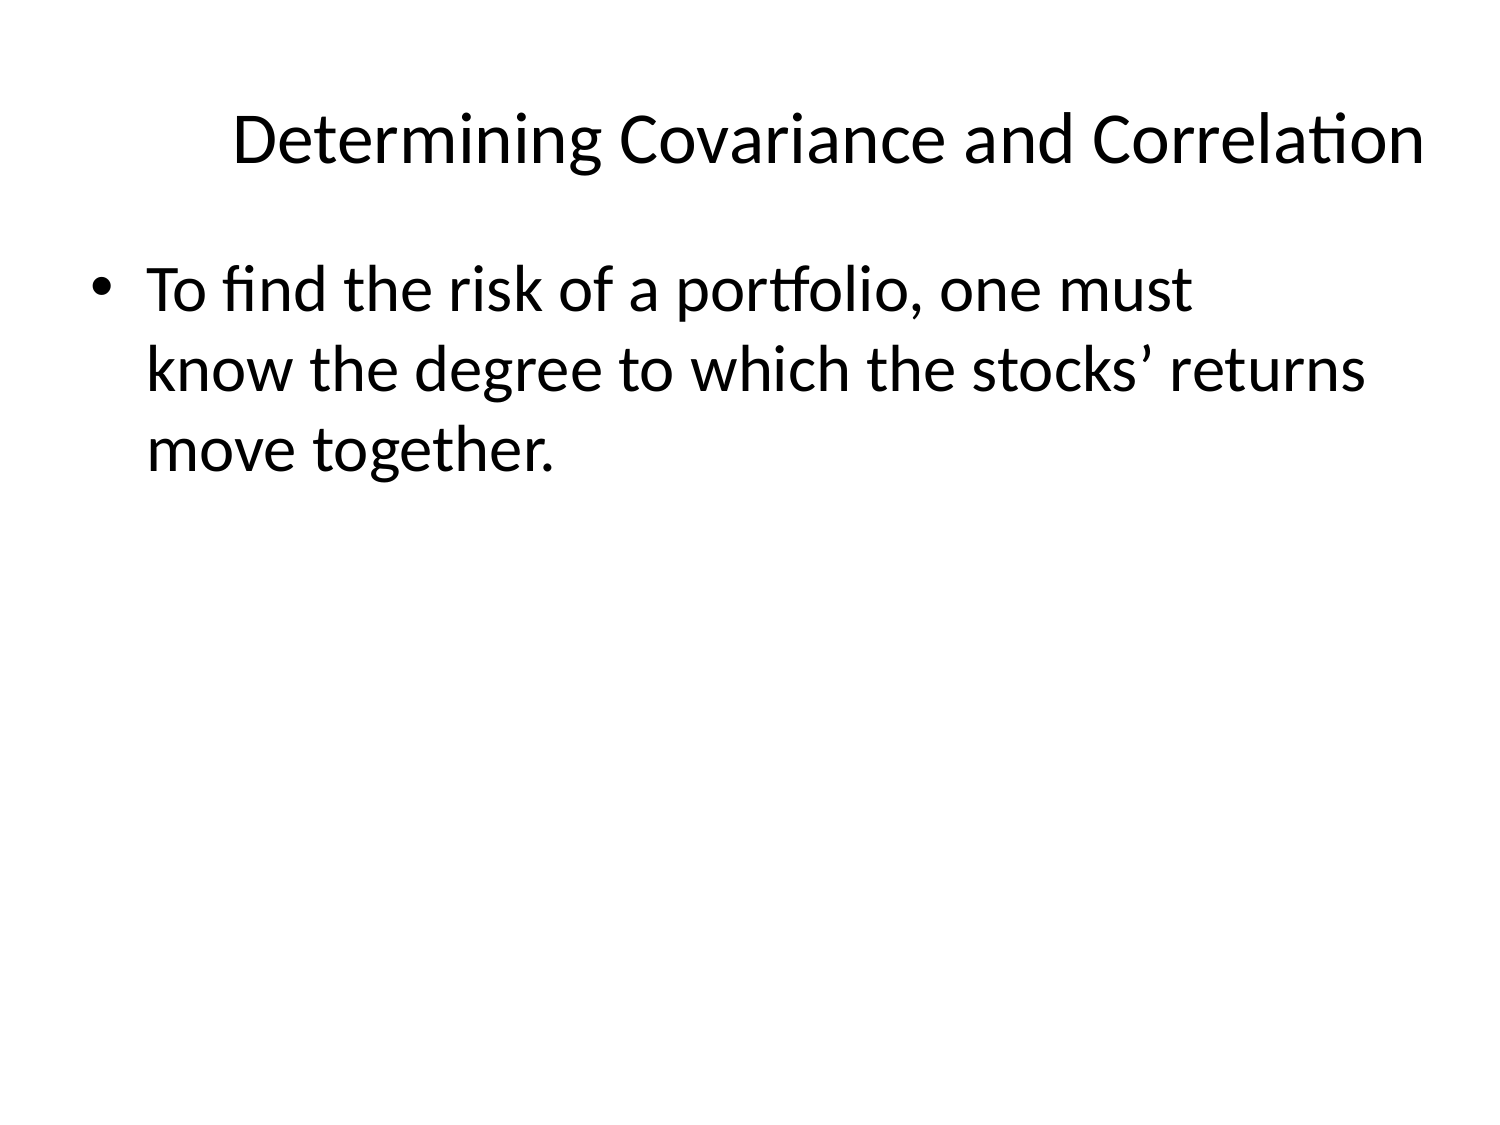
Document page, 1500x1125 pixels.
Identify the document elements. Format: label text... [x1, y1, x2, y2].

list To find the risk of a portfolio, one must know the degree to which the stocks’ returns move together. [74, 237, 1451, 1001]
title Determining Covariance and Correlation [198, 40, 1462, 229]
